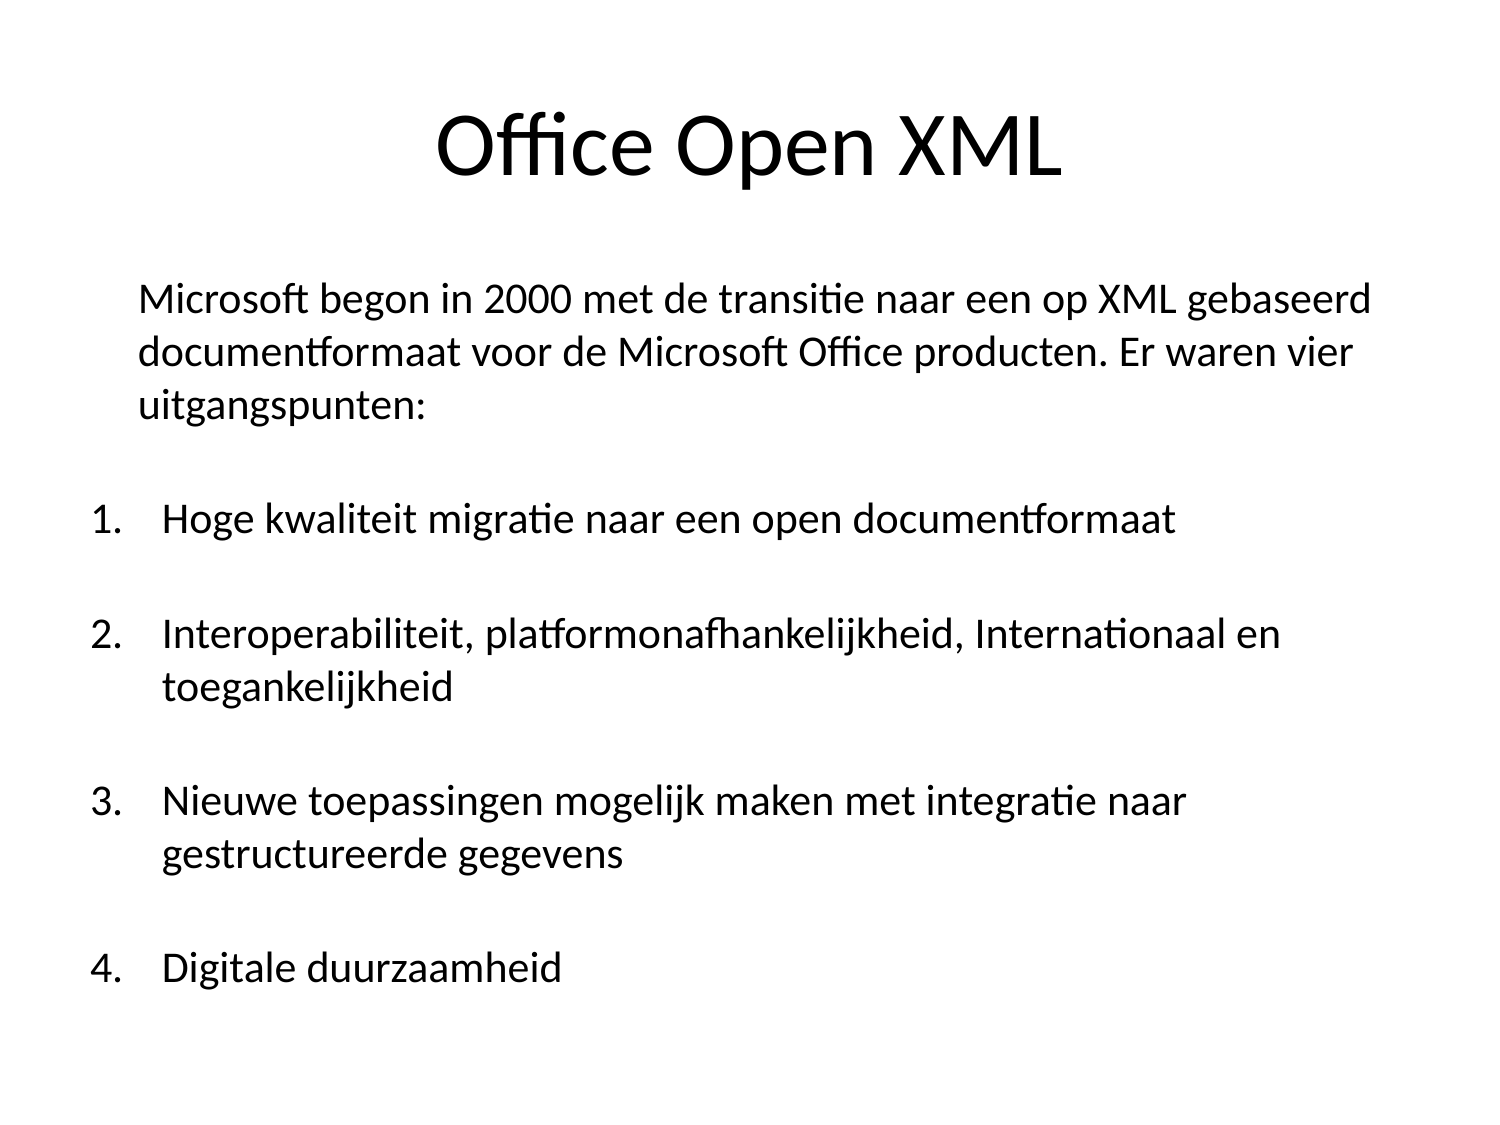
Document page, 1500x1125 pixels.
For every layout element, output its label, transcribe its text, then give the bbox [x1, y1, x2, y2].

list Microsoft begon in 2000 met de transitie naar een op XML gebaseerd documentformaat voor de Microsoft Office producten. Er waren vier uitgangspunten: Hoge kwaliteit migratie naar een open documentformaat Interoperabiliteit, platformonafhankelijkheid, Internationaal en toegankelijkheid Nieuwe toepassingen mogelijk maken met integratie naar gestructureerde gegevens Digitale duurzaamheid [74, 262, 1426, 1006]
title Office Open XML [74, 44, 1426, 233]
